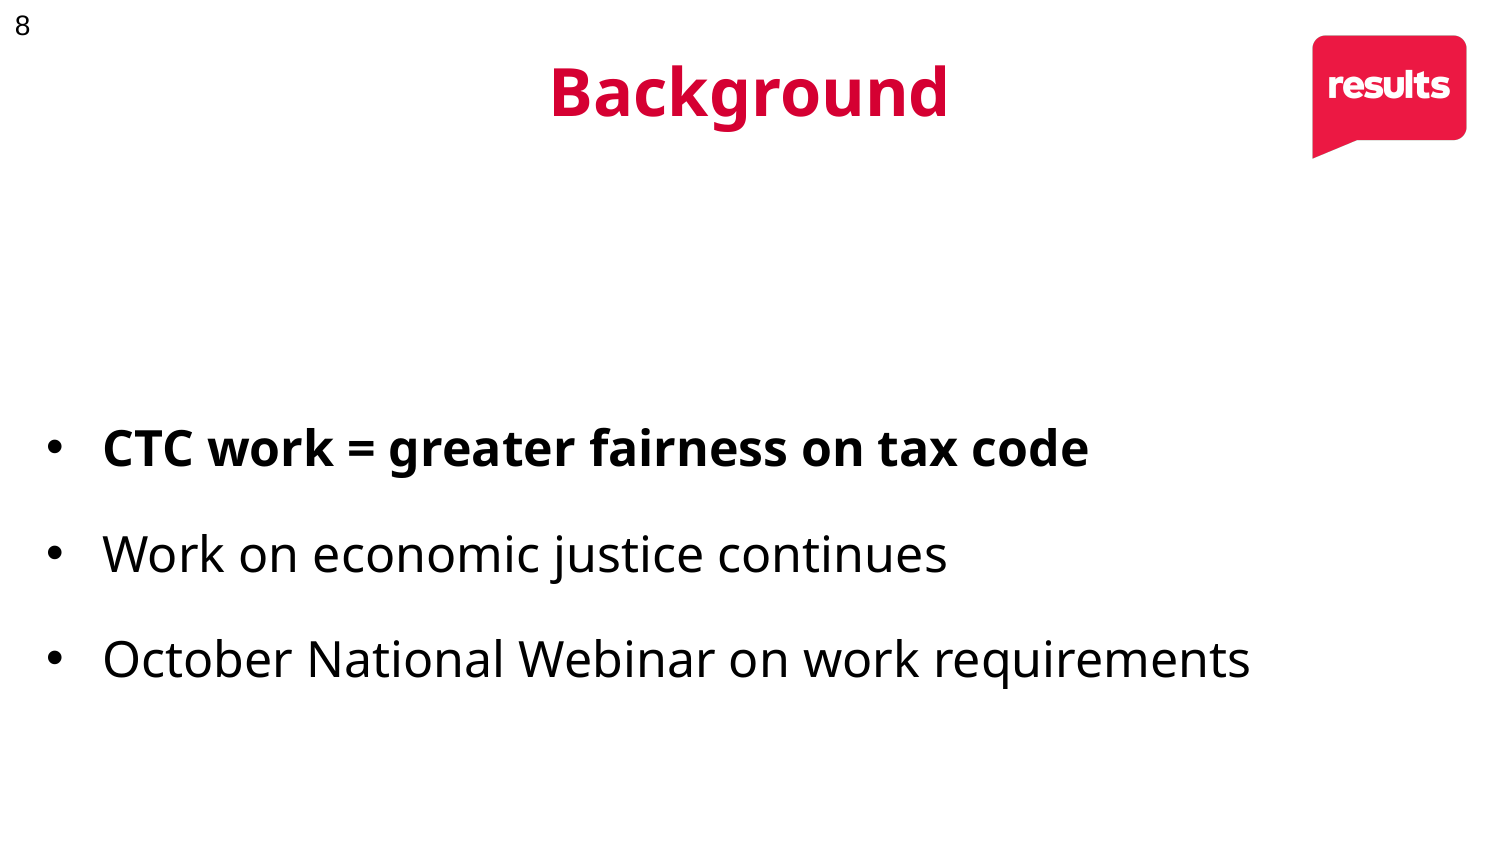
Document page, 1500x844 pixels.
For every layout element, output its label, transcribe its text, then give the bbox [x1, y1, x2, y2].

text_box Congress is back from recess! Possible tax package in the horizon CTC work = greater fairness on tax code Work on economic justice continues October National Webinar on work requirements [31, 190, 1473, 844]
text_box Background [114, 41, 1386, 137]
picture [1289, 13, 1490, 175]
